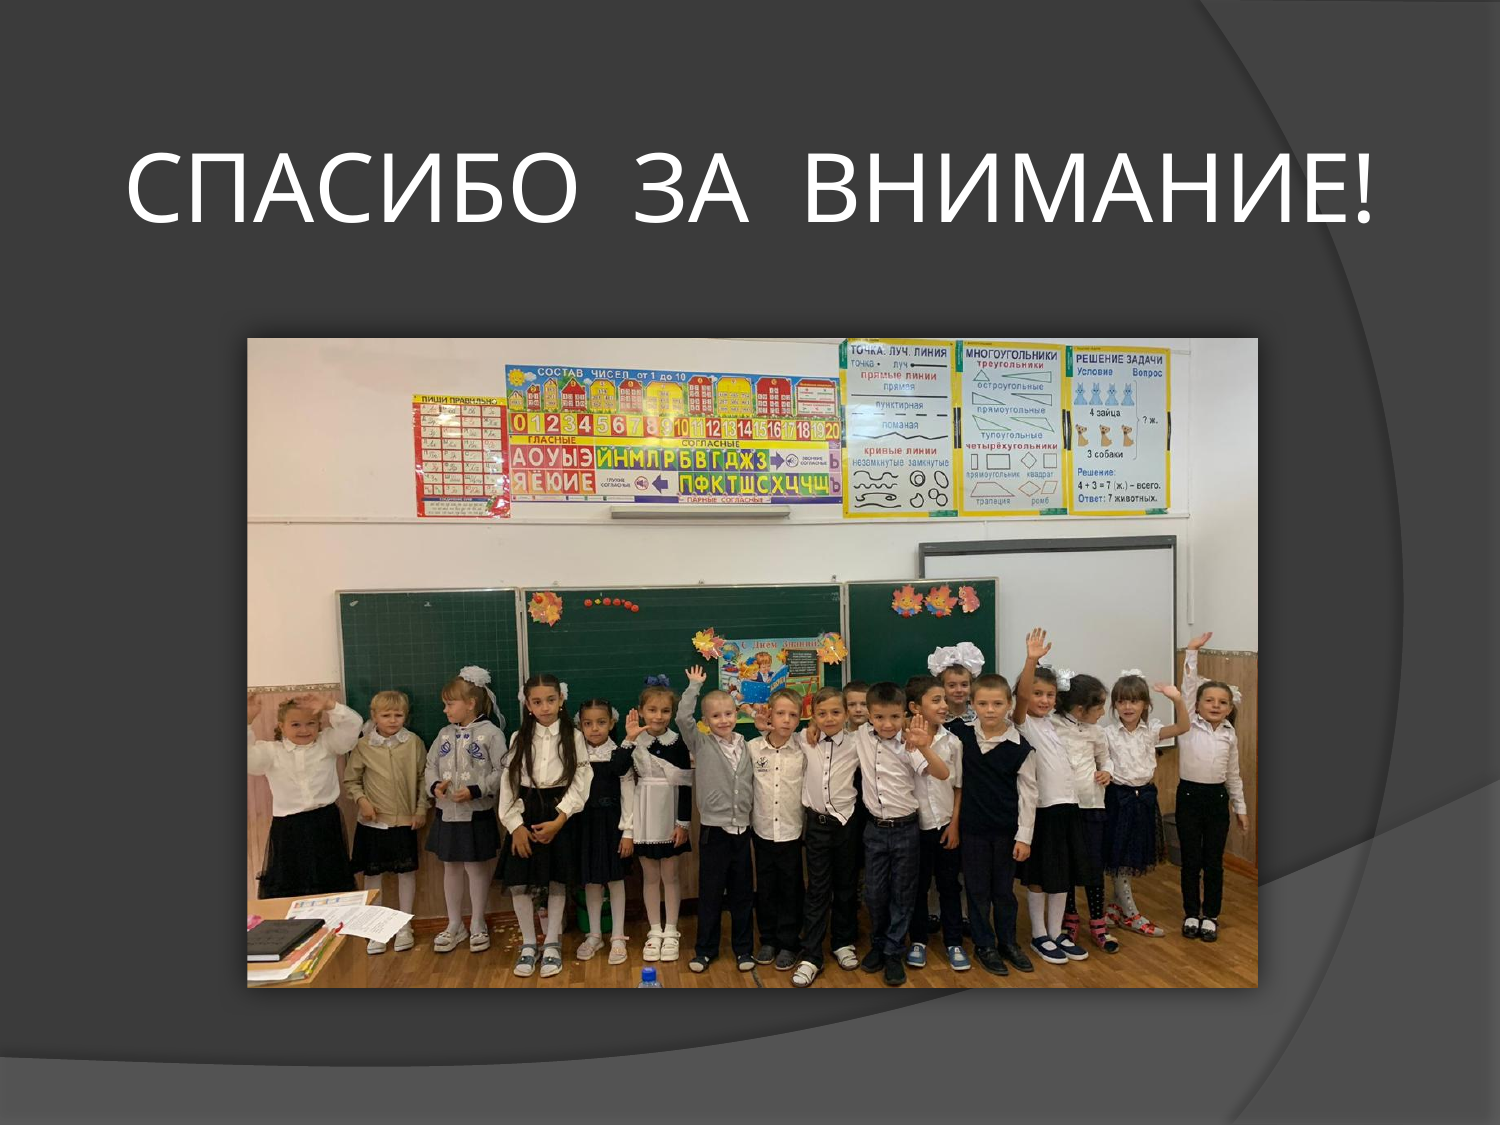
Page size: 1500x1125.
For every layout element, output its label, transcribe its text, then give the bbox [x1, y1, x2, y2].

title СПАСИБО ЗА ВНИМАНИЕ! [76, 90, 1425, 278]
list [247, 337, 1259, 988]
